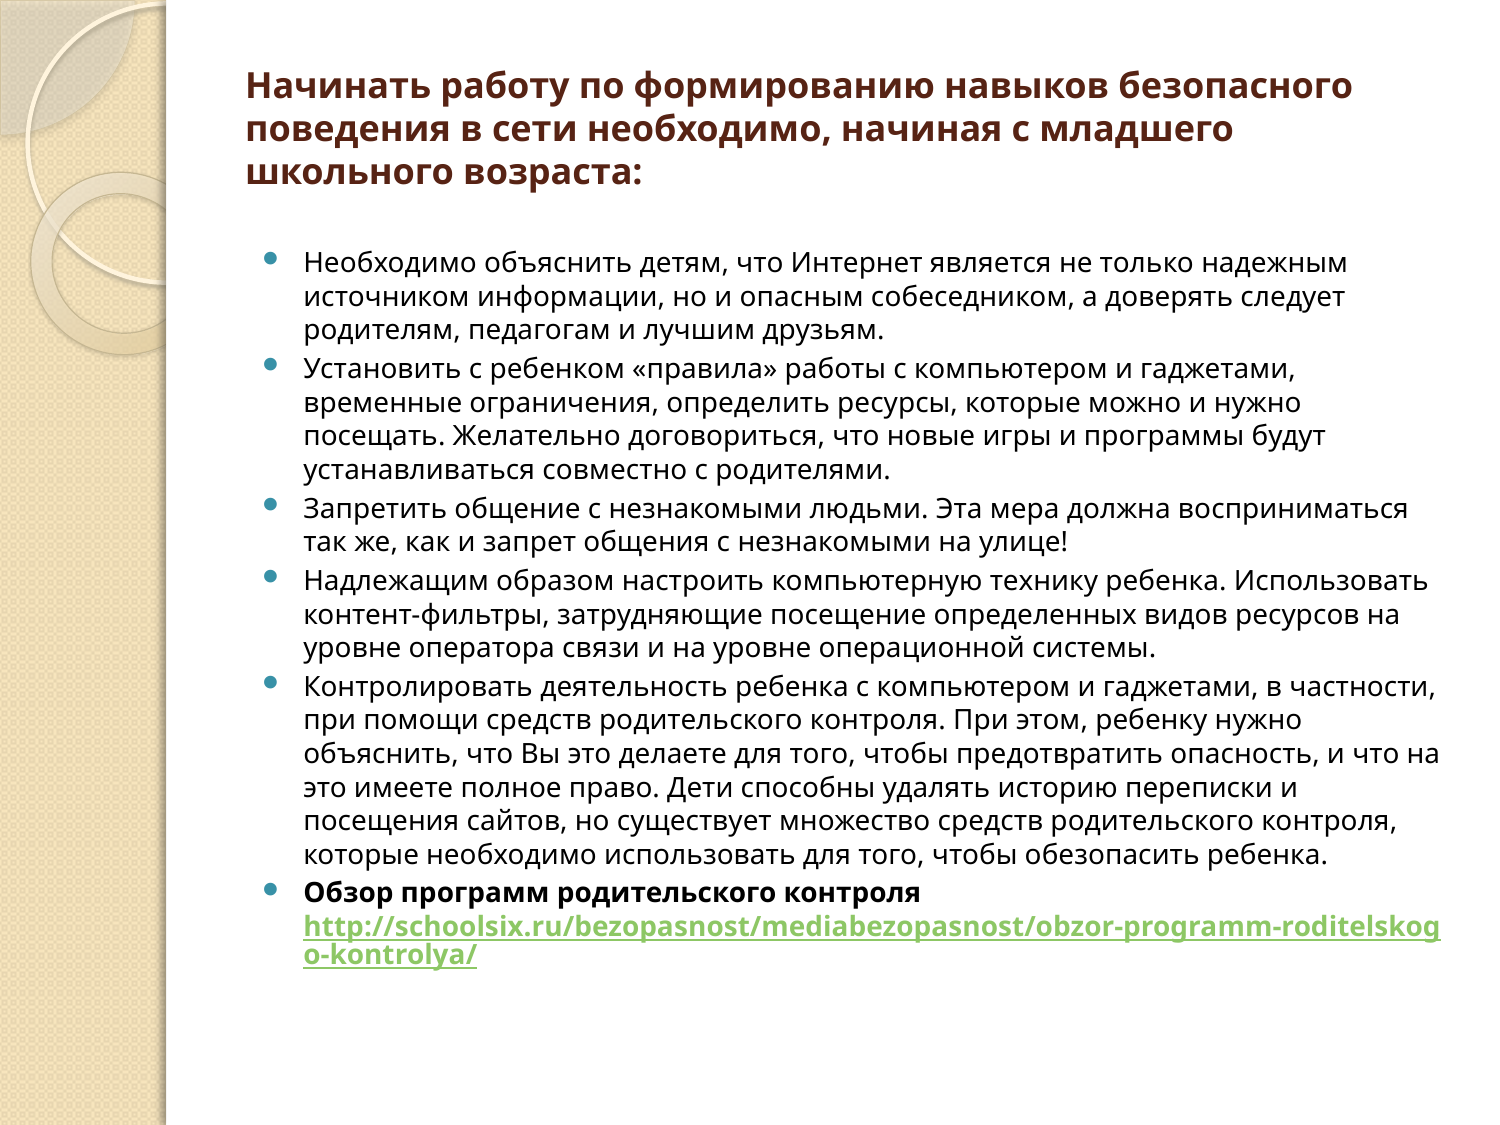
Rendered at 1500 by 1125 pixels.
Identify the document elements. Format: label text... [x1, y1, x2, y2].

list Необходимо объяснить детям, что Интернет является не только надежным источником информации, но и опасным собеседником, а доверять следует родителям, педагогам и лучшим друзьям. Установить с ребенком «правила» работы с компьютером и гаджетами, временные ограничения, определить ресурсы, которые можно и нужно посещать. Желательно договориться, что новые игры и программы будут устанавливаться совместно с родителями. Запретить общение с незнакомыми людьми. Эта мера должна восприниматься так же, как и запрет общения с незнакомыми на улице! Надлежащим образом настроить компьютерную технику ребенка. Использовать контент-фильтры, затрудняющие посещение определенных видов ресурсов на уровне оператора связи и на уровне операционной системы. Контролировать деятельность ребенка с компьютером и гаджетами, в частности, при помощи средств родительского контроля. При этом, ребенку нужно объяснить, что Вы это делаете для того, чтобы предотвратить опасность, и что на это имеете полное право. Дети способны удалять историю переписки и посещения сайтов, но существует множество средств родительского контроля, которые необходимо использовать для того, чтобы обезопасить ребенка. Обзор программ родительского контроля http://schoolsix.ru/bezopasnost/mediabezopasnost/obzor-programm-roditelskogo-kontrolya/ [235, 237, 1466, 1025]
title Начинать работу по формированию навыков безопасного поведения в сети необходимо, начиная с младшего школьного возраста: [230, 54, 1461, 243]
